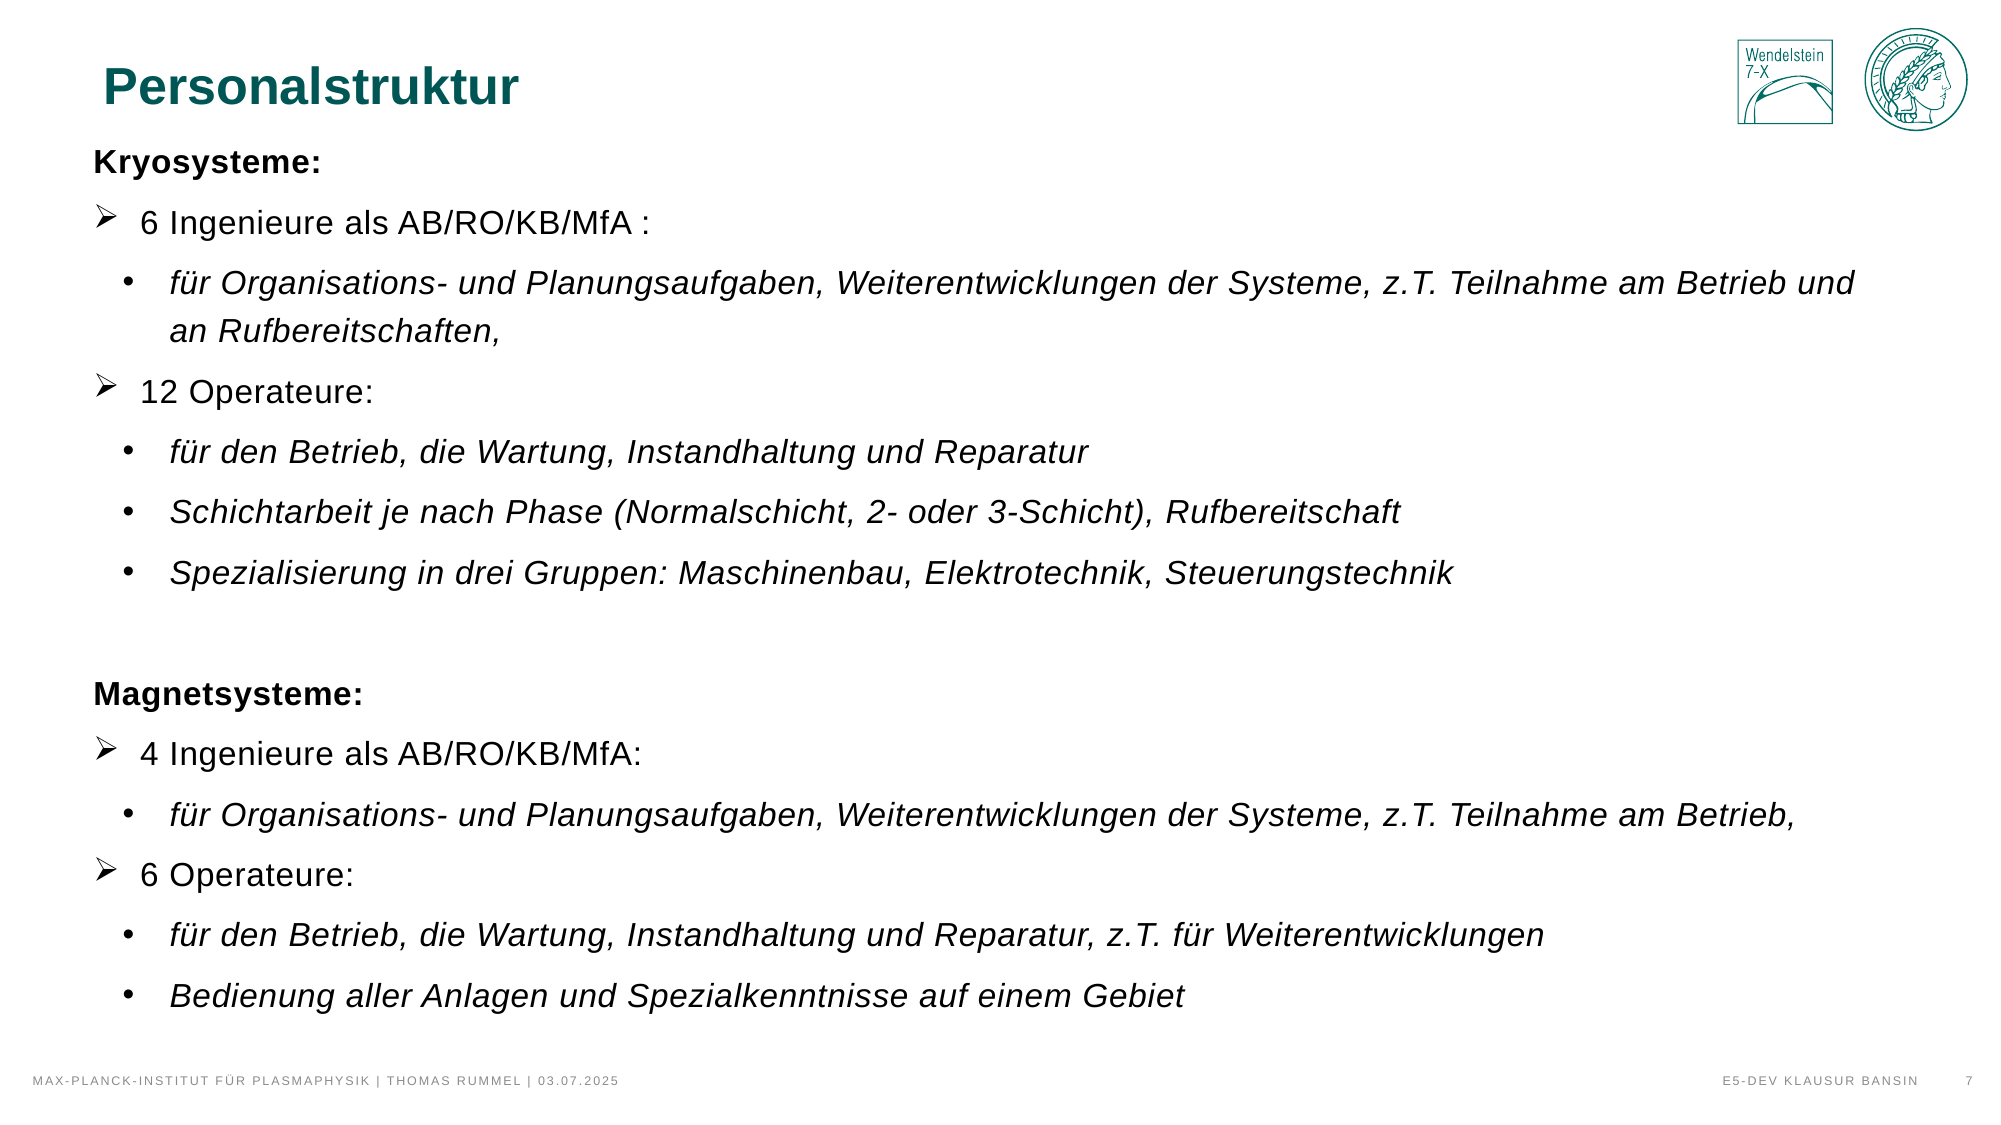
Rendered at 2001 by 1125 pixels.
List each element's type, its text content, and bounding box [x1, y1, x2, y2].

title Personalstruktur [103, 56, 1685, 121]
slide_number 7 [1917, 1064, 1973, 1089]
footer Max-Planck-Institut für Plasmaphysik | Thomas rummel | 03.07.2025 [32, 1064, 1113, 1089]
slide_number E5-Dev Klausur Bansin [1113, 1064, 1917, 1089]
text_box Kryosysteme: 6 Ingenieure als AB/RO/KB/MfA : für Organisations- und Planungsaufgaben, Weiterentwicklungen der Systeme, z.T. Teilnahme am Betrieb und an Rufbereitschaften, 12 Operateure: für den Betrieb, die Wartung, Instandhaltung und Reparatur Schichtarbeit je nach Phase (Normalschicht, 2- oder 3-Schicht), Rufbereitschaft Spezialisierung in drei Gruppen: Maschinenbau, Elektrotechnik, Steuerungstechnik Magnetsysteme: 4 Ingenieure als AB/RO/KB/MfA: für Organisations- und Planungsaufgaben, Weiterentwicklungen der Systeme, z.T. Teilnahme am Betrieb, 6 Operateure: für den Betrieb, die Wartung, Instandhaltung und Reparatur, z.T. für Weiterentwicklungen Bedienung aller Anlagen und Spezialkenntnisse auf einem Gebiet [78, 125, 1878, 1047]
